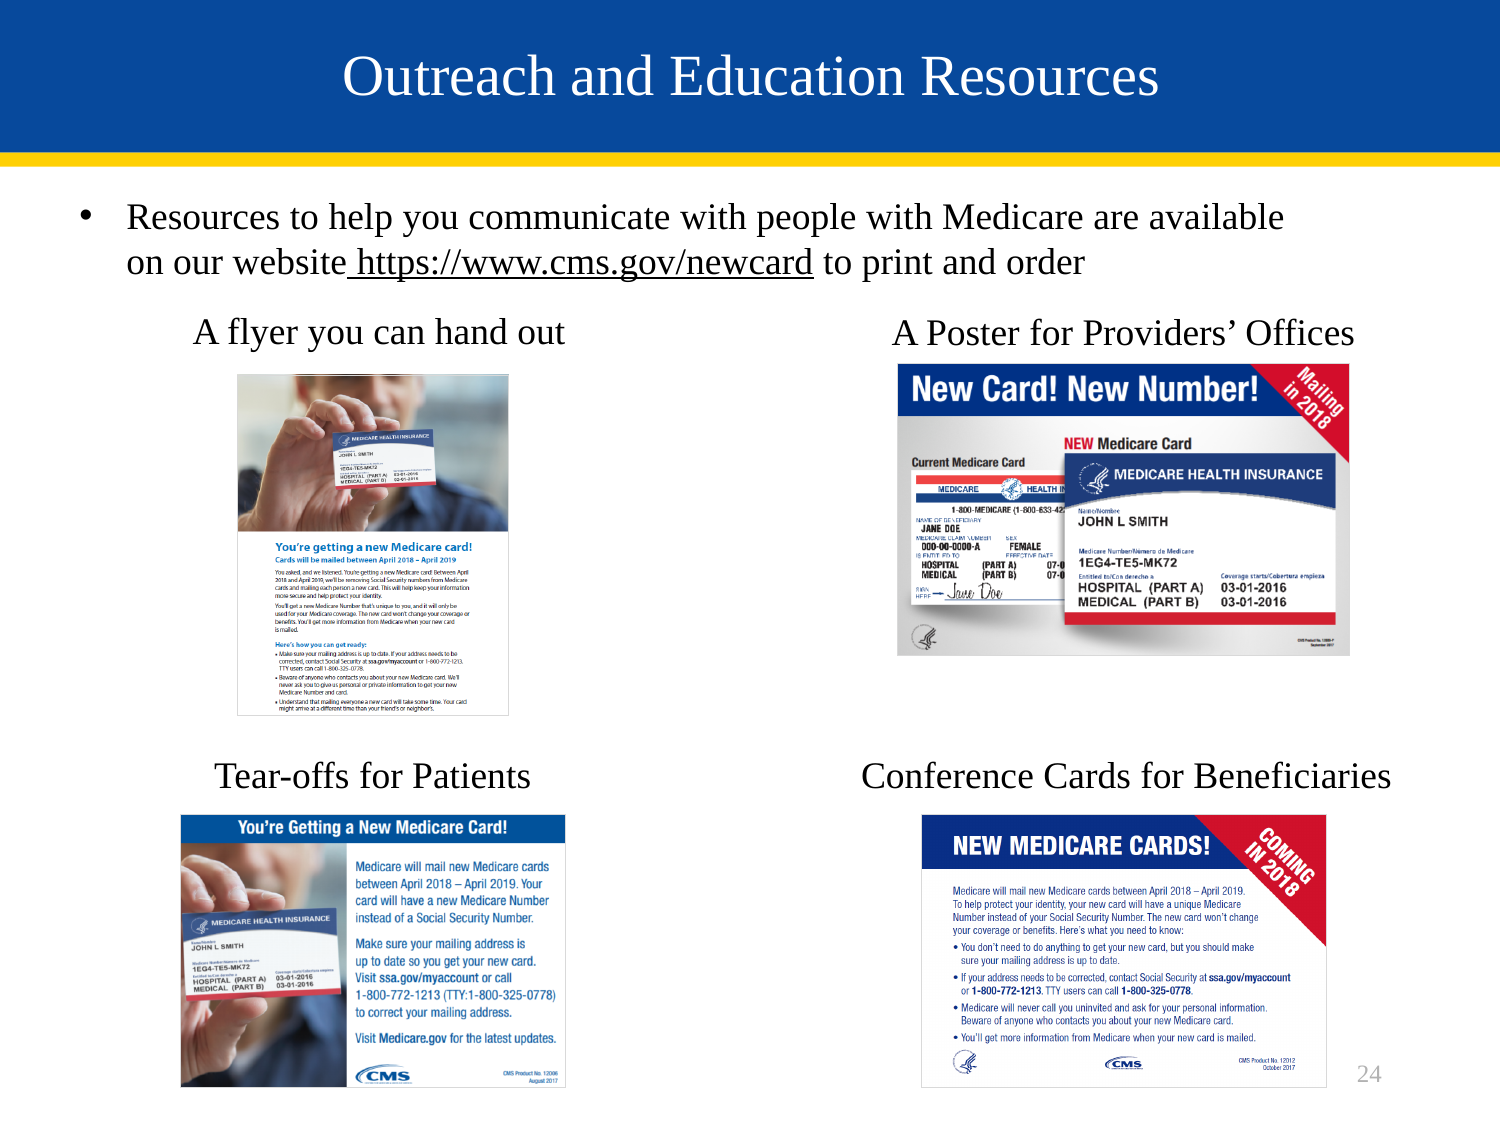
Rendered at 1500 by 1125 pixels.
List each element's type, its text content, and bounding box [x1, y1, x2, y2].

picture [897, 363, 1350, 657]
text_box Conference Cards for Beneficiaries [846, 743, 1408, 804]
picture [237, 374, 509, 716]
text_box A Poster for Providers’ Offices [876, 300, 1371, 361]
text_box Resources to help you communicate with people with Medicare are available on our website https://www.cms.gov/newcard to print and order [64, 184, 1338, 290]
picture [179, 814, 567, 1088]
text_box Tear-offs for Patients [199, 743, 547, 804]
text_box A flyer you can hand out [149, 299, 609, 360]
title Outreach and Education Resources [4, 37, 1499, 113]
picture [920, 814, 1327, 1088]
slide_number 24 [1059, 1042, 1397, 1103]
